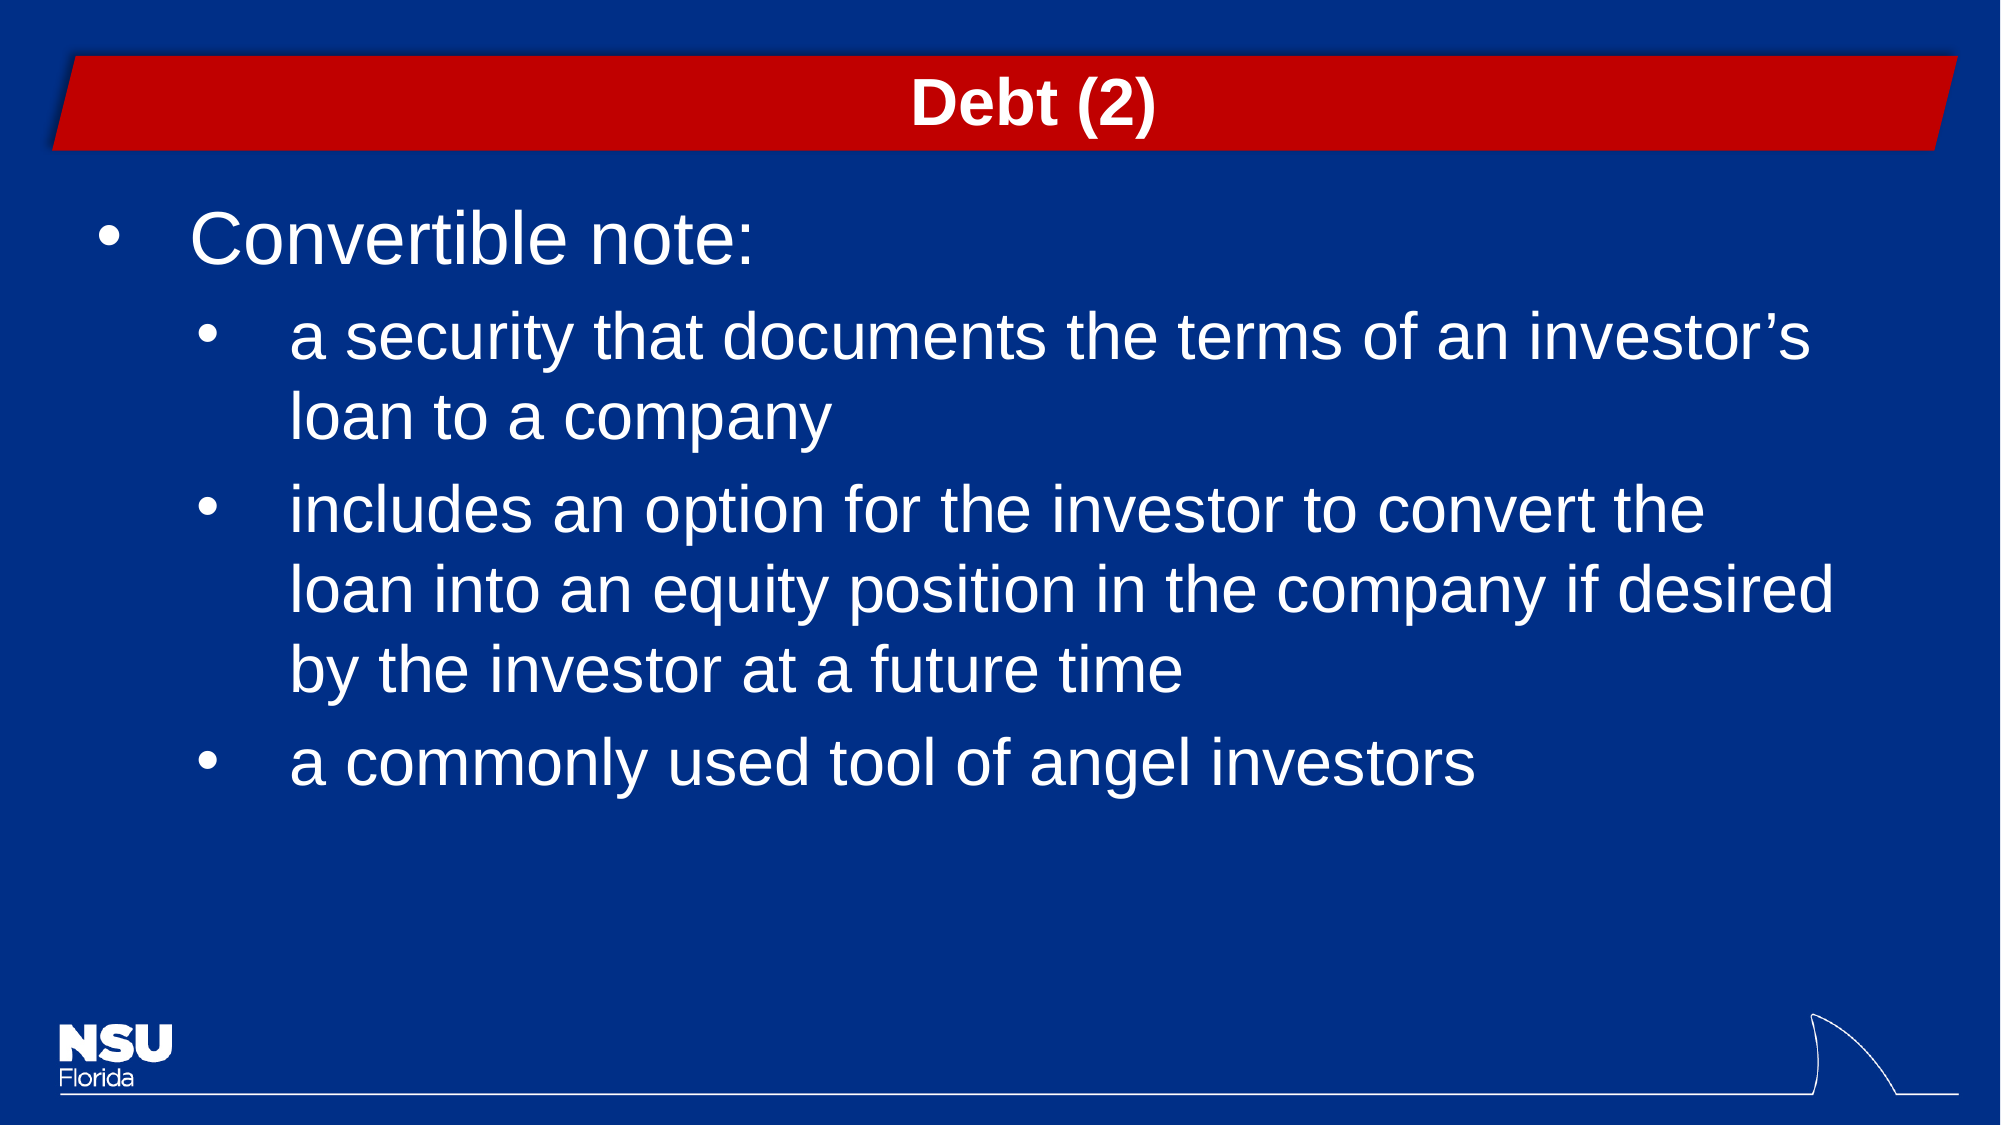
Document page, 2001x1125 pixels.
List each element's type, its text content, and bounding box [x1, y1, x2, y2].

picture [0, 0, 2001, 1125]
text_box [50, 54, 1936, 152]
text_box Debt (2) [81, 49, 1988, 149]
text_box Convertible note: a security that documents the terms of an investor’s loan to a company includes an option for the investor to convert the loan into an equity position in the company if desired by the investor at a future time a commonly used tool of angel investors [81, 181, 1858, 957]
